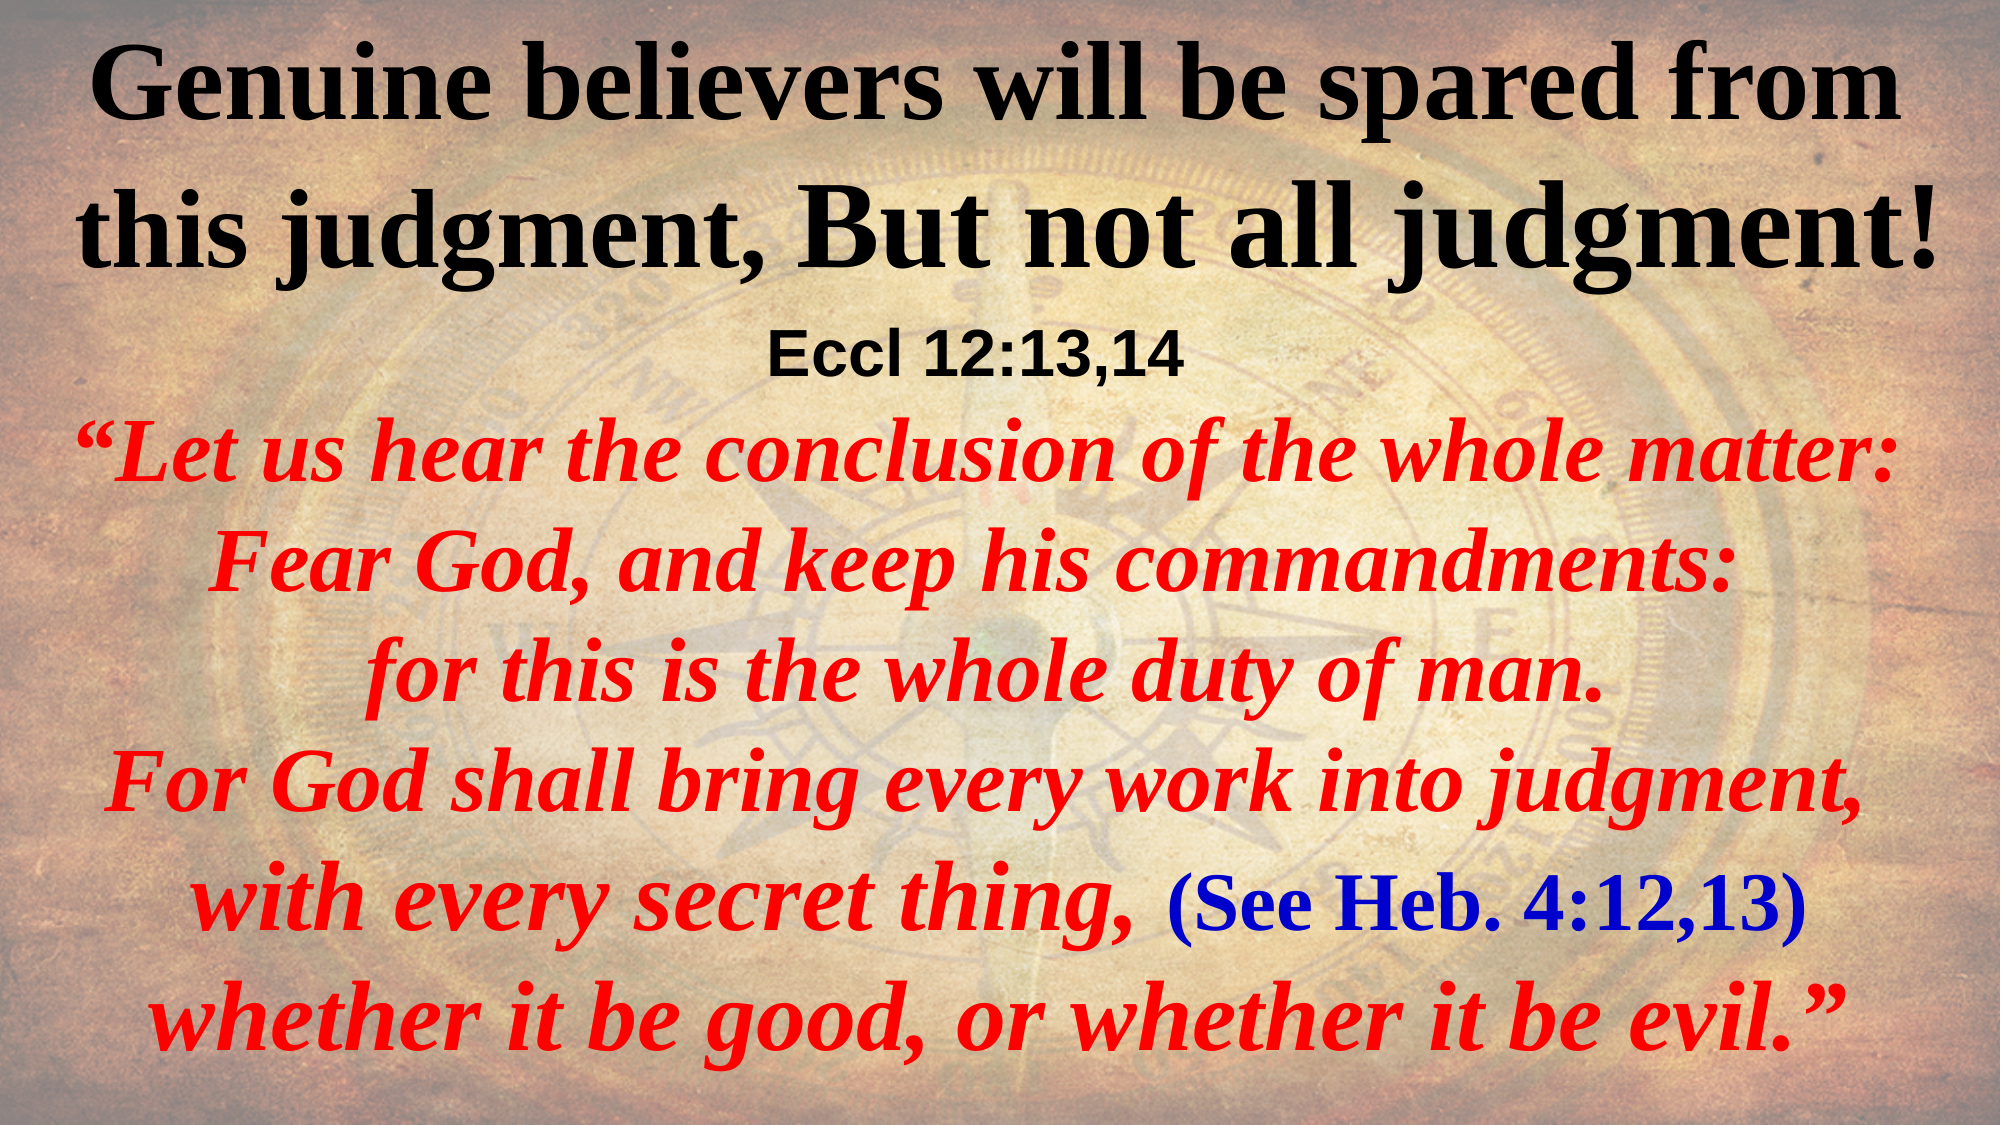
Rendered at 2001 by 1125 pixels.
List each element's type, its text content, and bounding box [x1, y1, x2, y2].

text_box Eccl 12:13,14 “Let us hear the conclusion of the whole matter: Fear God, and keep his commandments: for this is the whole duty of man. For God shall bring every work into judgment, with every secret thing, (See Heb. 4:12,13) whether it be good, or whether it be evil.” [0, 302, 1975, 1078]
text_box Genuine believers will be spared from this judgment, But not all judgment! [4, 0, 2000, 300]
